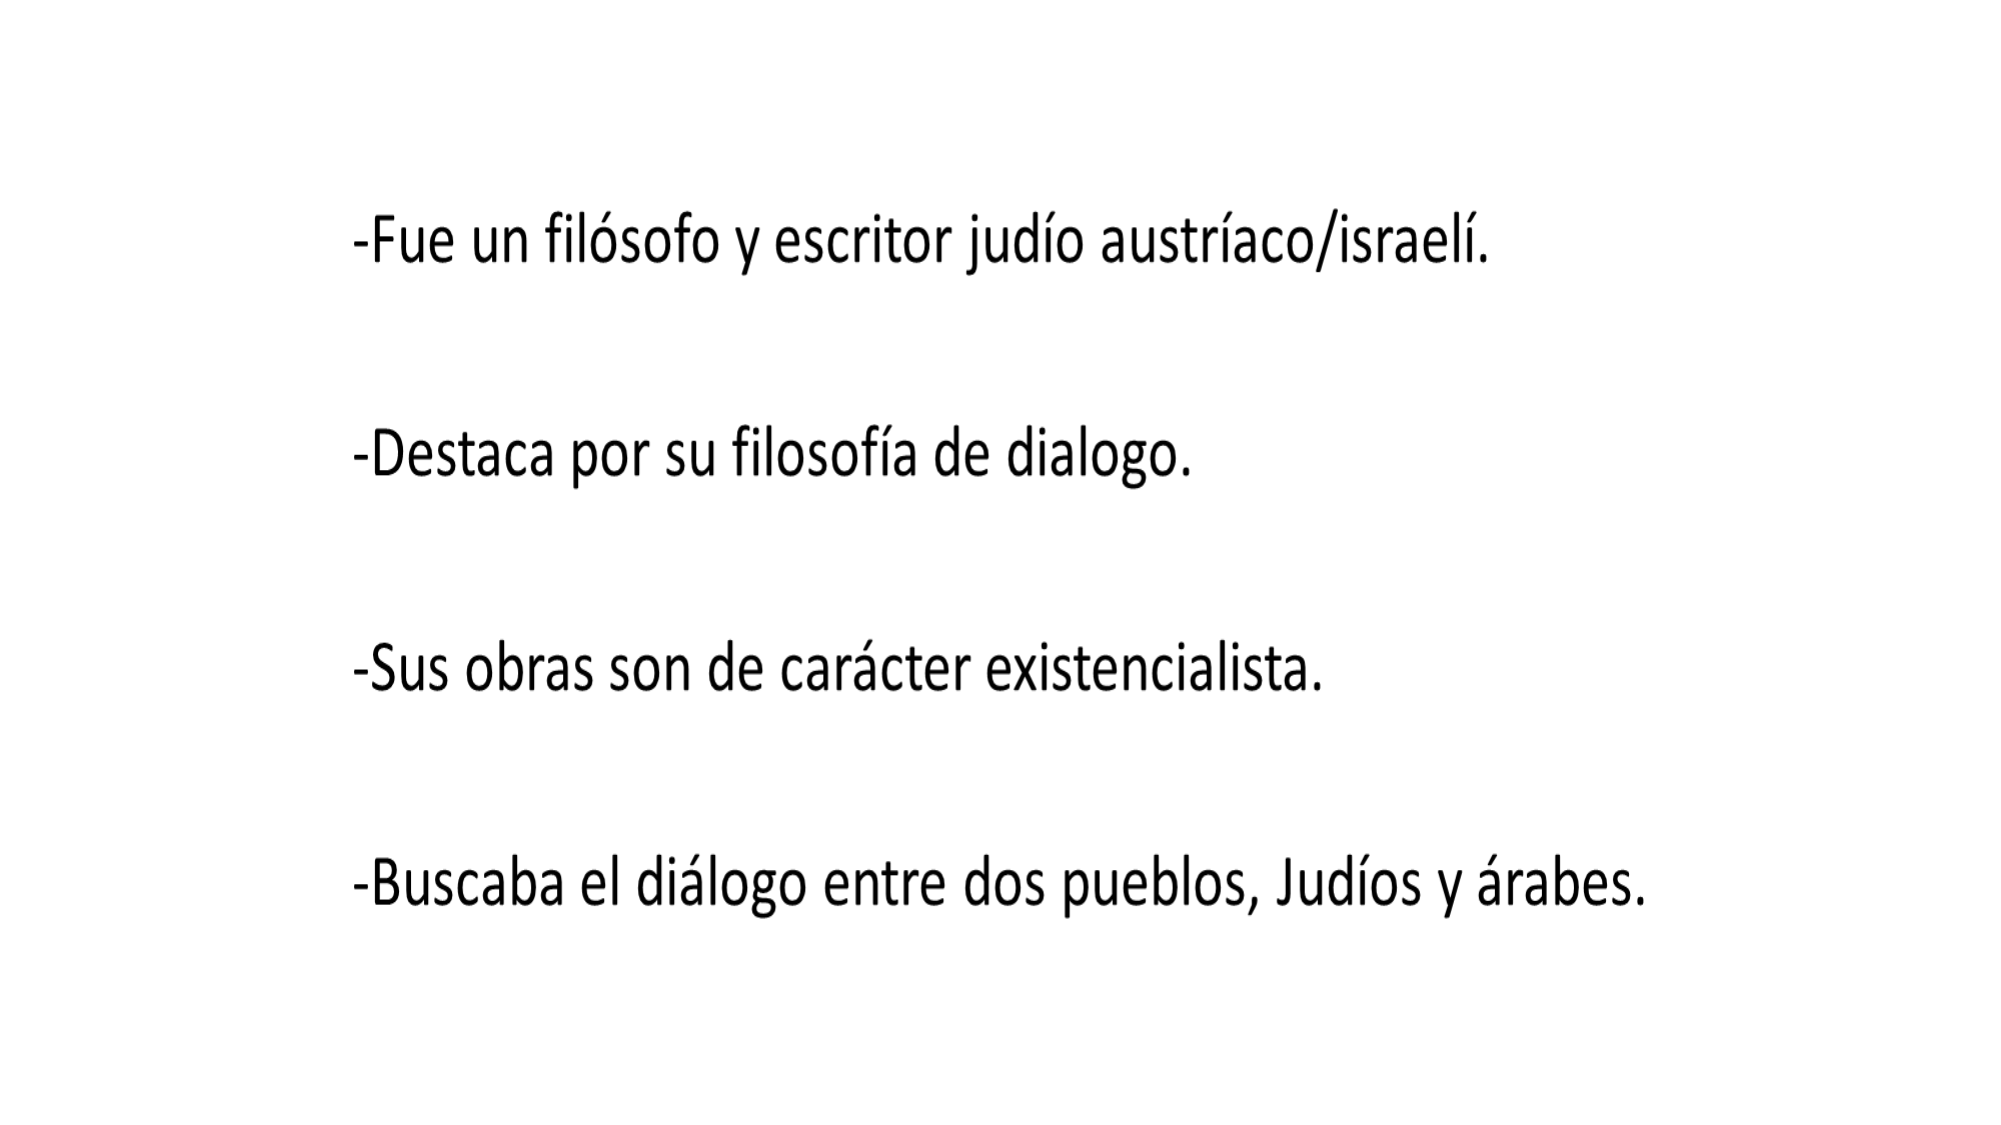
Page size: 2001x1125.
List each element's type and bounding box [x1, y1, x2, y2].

list [317, 170, 1683, 970]
